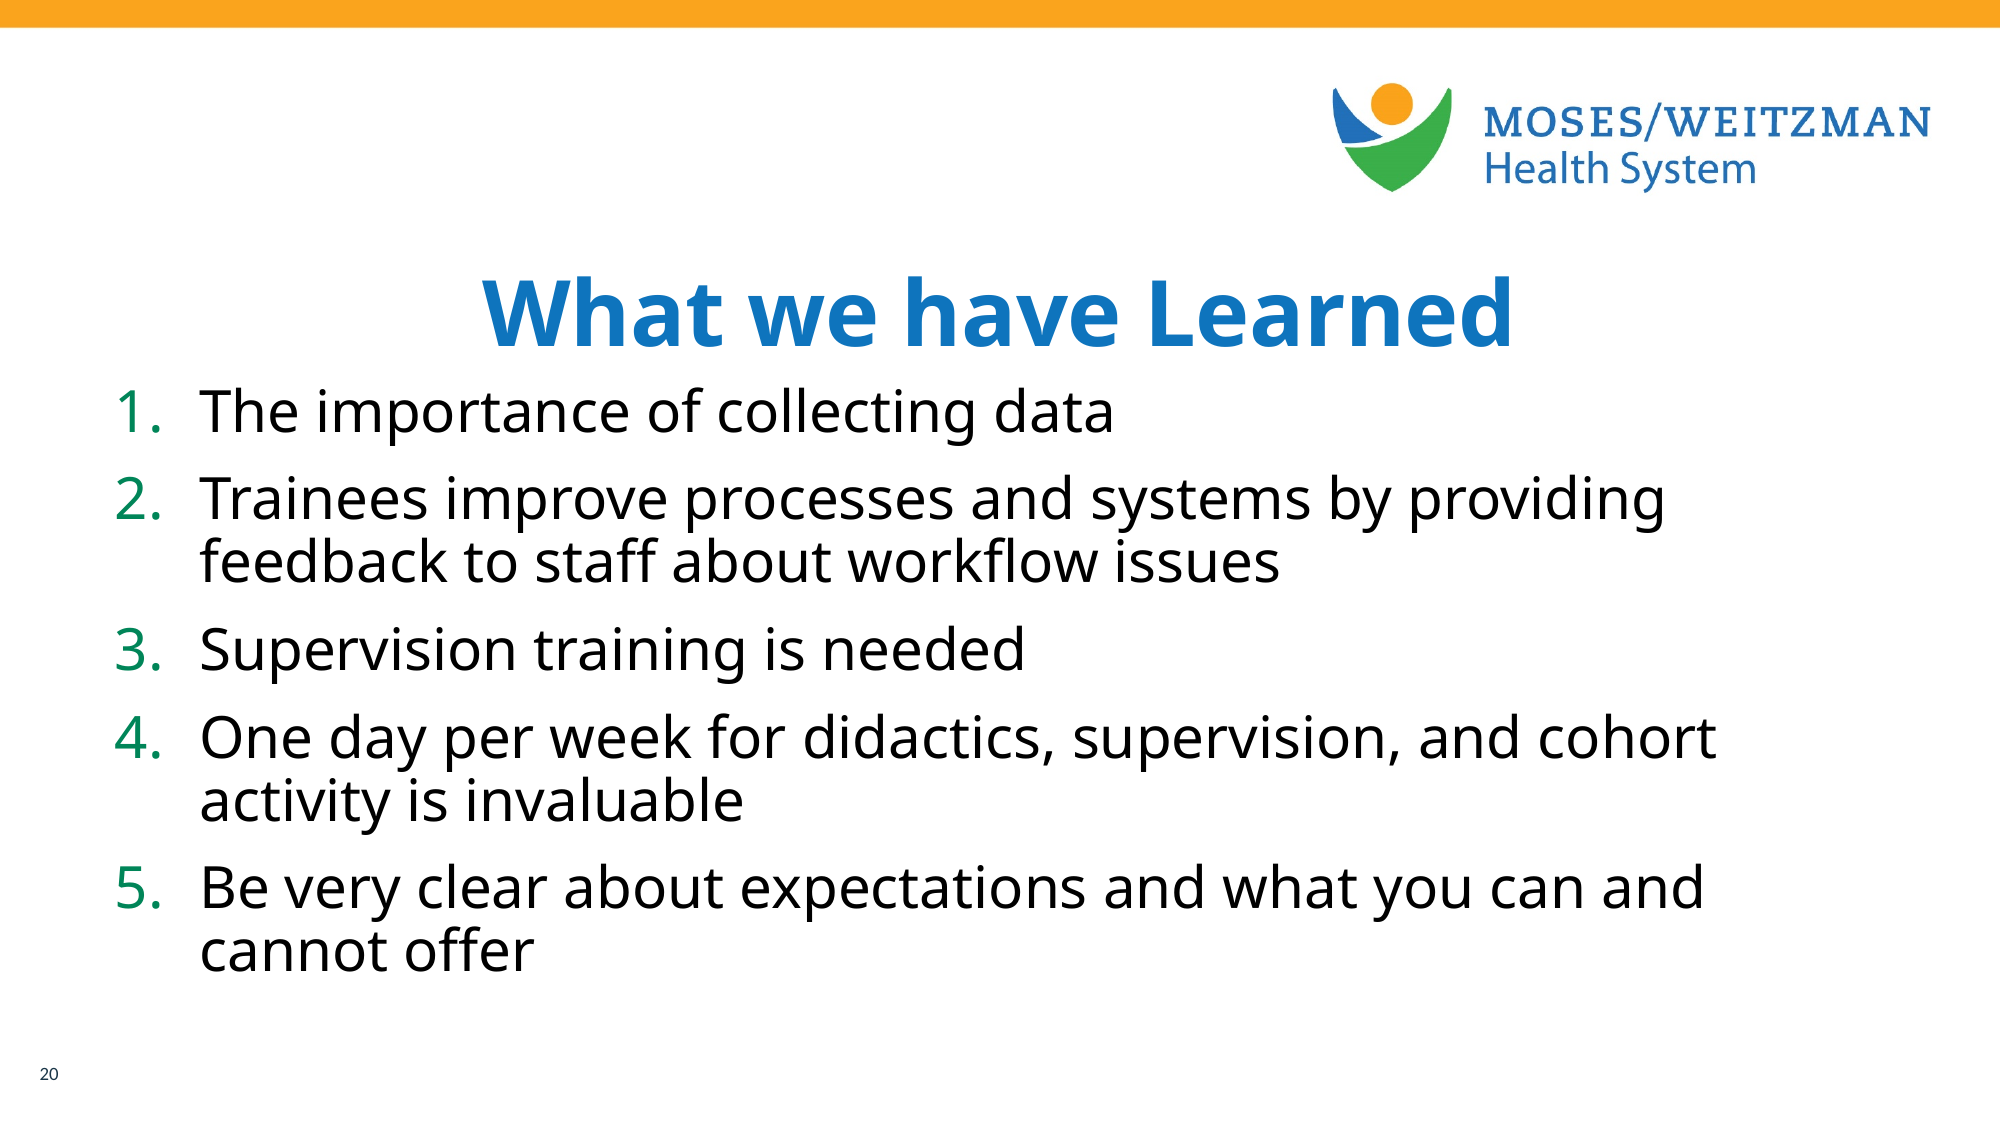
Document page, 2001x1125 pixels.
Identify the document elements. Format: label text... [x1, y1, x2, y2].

title What we have Learned [99, 232, 1900, 374]
picture [0, 0, 2000, 1125]
list The importance of collecting data Trainees improve processes and systems by providing feedback to staff about workflow issues Supervision training is needed One day per week for didactics, supervision, and cohort activity is invaluable Be very clear about expectations and what you can and cannot offer [99, 374, 1900, 1091]
text_box 20 [23, 1053, 74, 1091]
